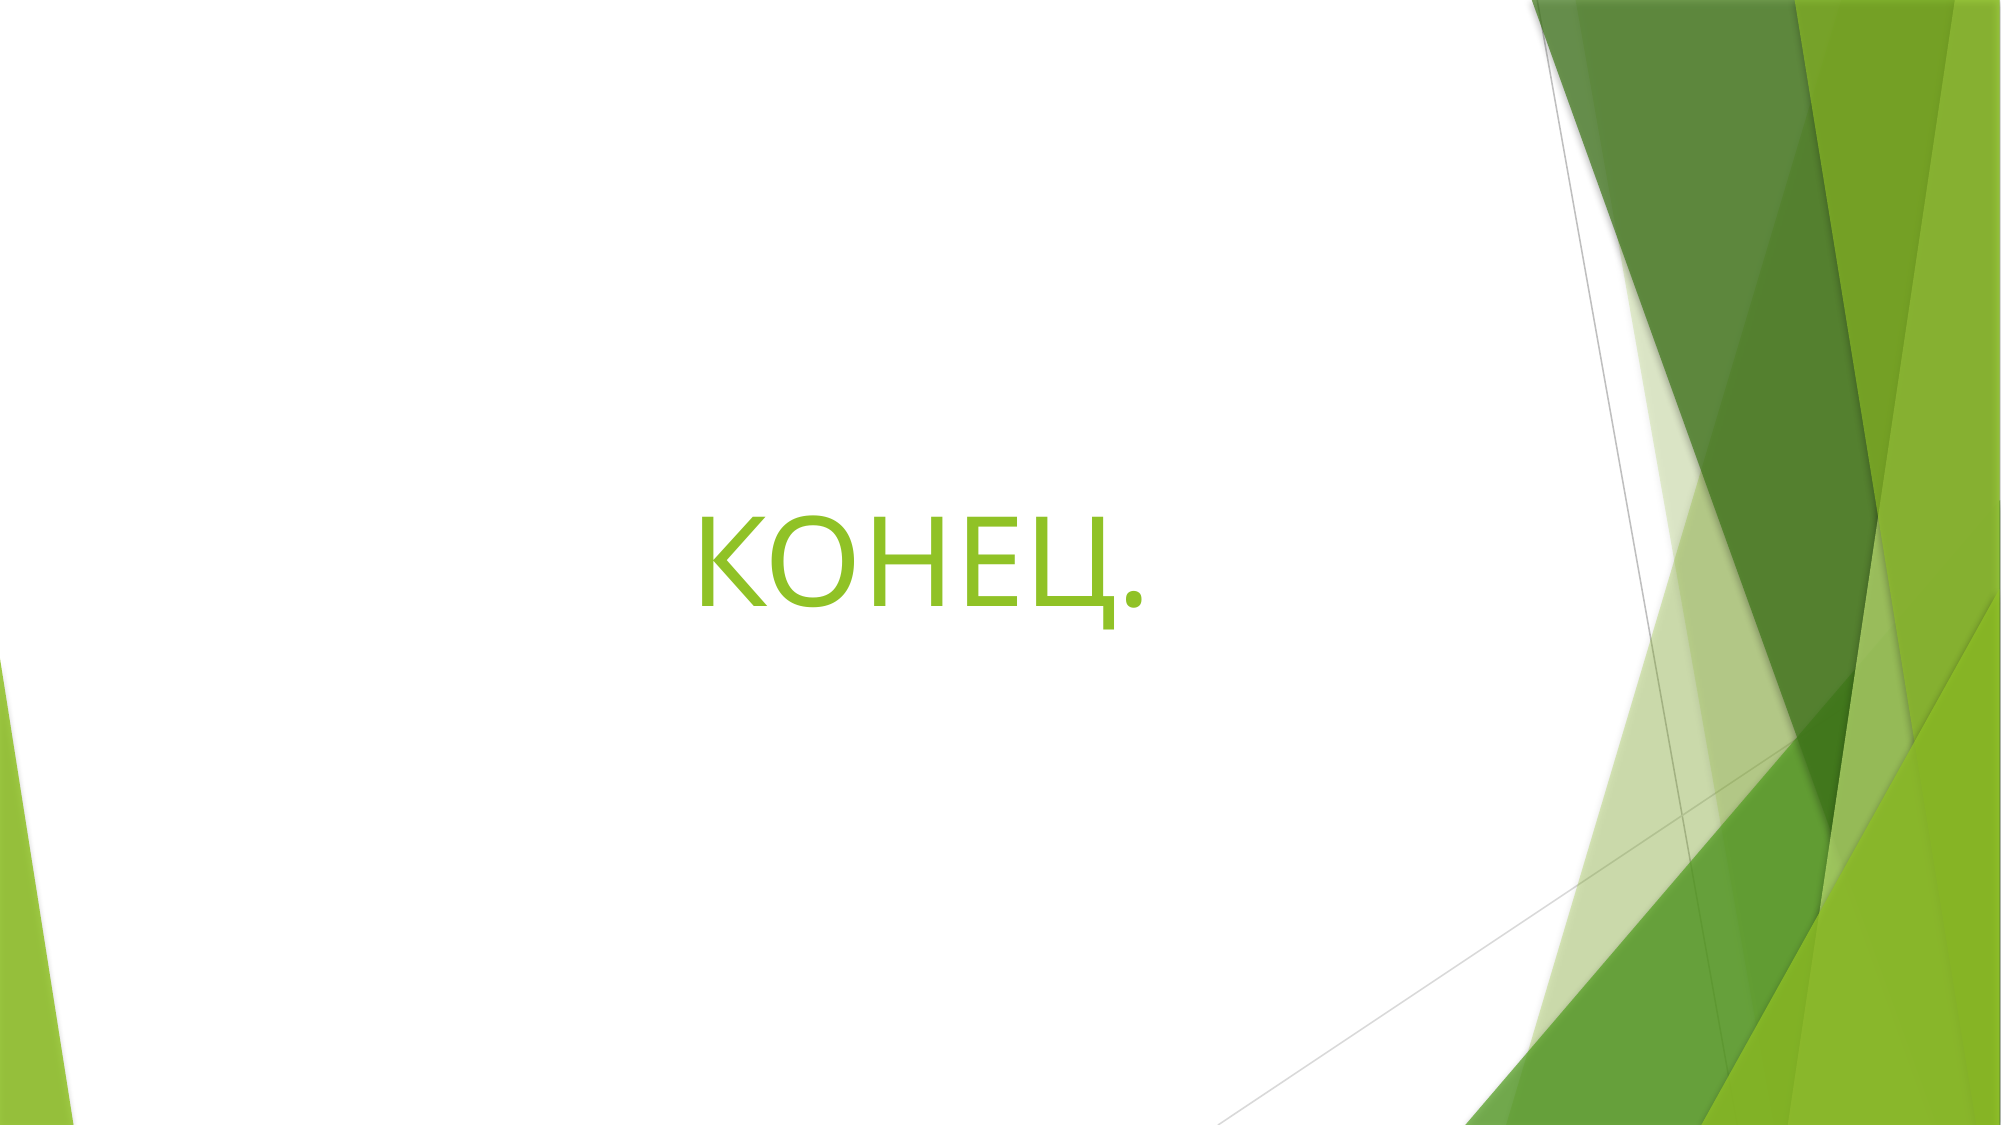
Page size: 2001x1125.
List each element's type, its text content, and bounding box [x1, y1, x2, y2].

title КОНЕЦ. [675, 473, 2000, 691]
